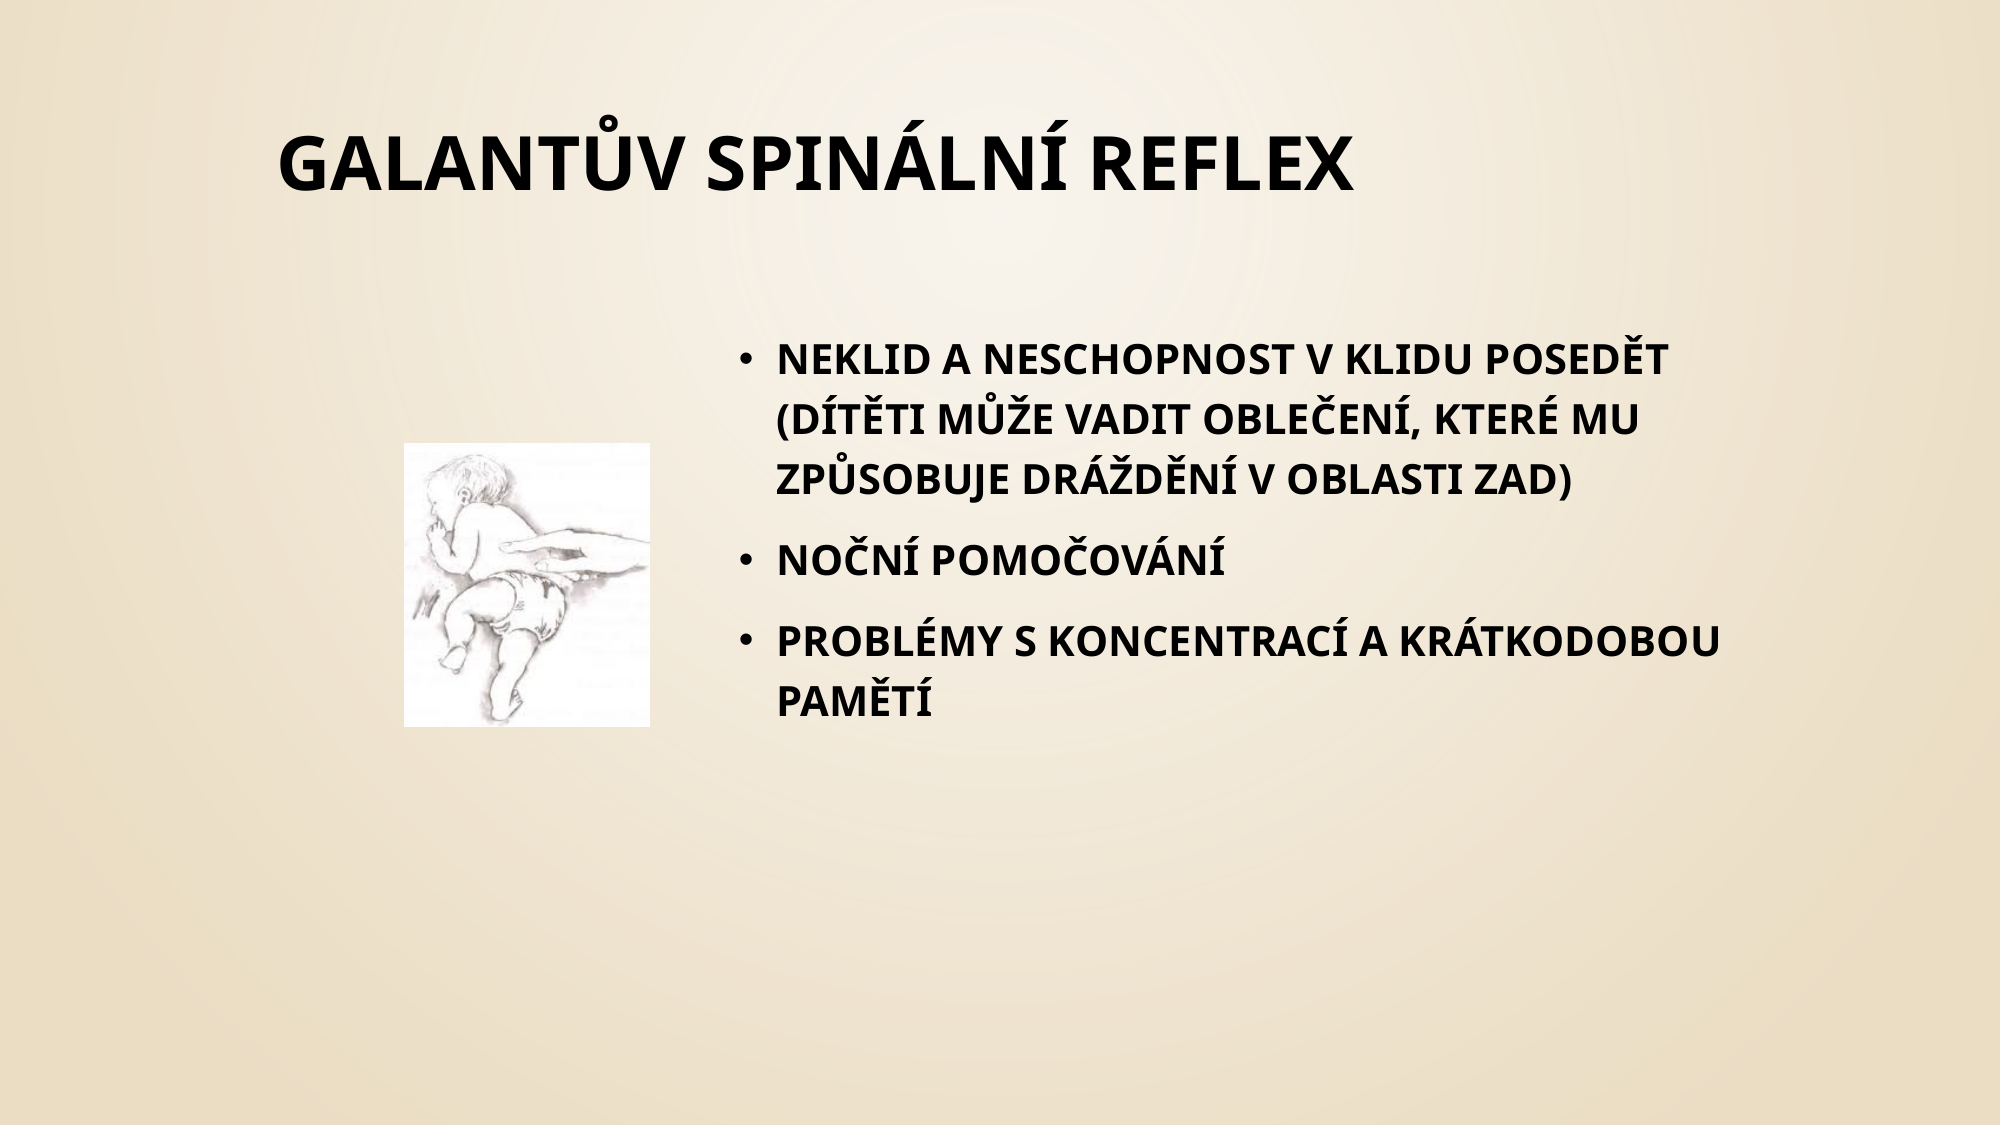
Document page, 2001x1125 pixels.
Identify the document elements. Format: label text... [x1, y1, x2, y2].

list Neklid a neschopnost v klidu posedět (dítěti může vadit oblečení, které mu způsobuje dráždění v oblasti zad) Noční pomočování Problémy s koncentrací a krátkodobou pamětí [723, 315, 1819, 992]
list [404, 443, 650, 727]
title Galantův spinální reflex [111, 99, 1522, 232]
